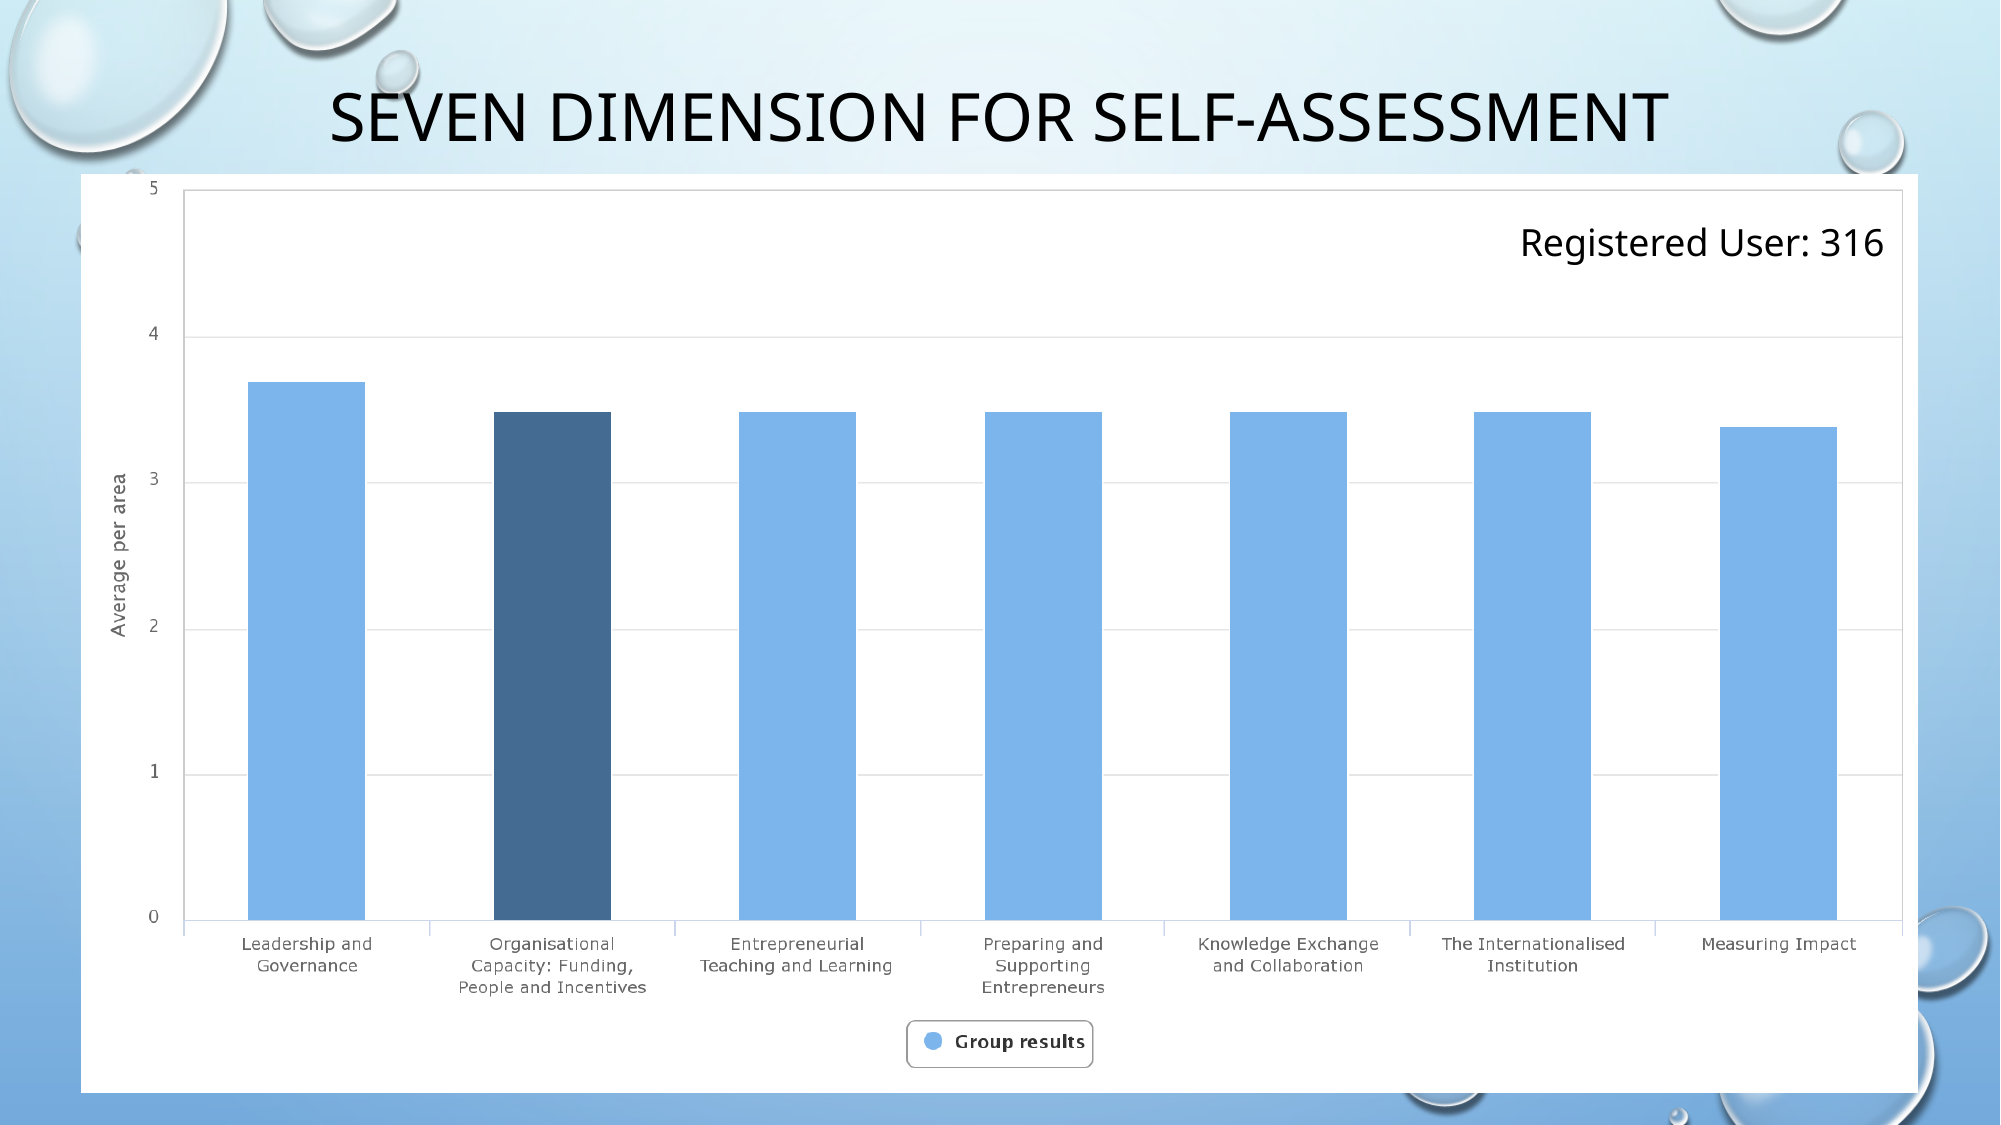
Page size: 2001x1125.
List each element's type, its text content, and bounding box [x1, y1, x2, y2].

title seven DIMENSION for self-assessment [149, 42, 1851, 172]
picture [0, 0, 2000, 1125]
